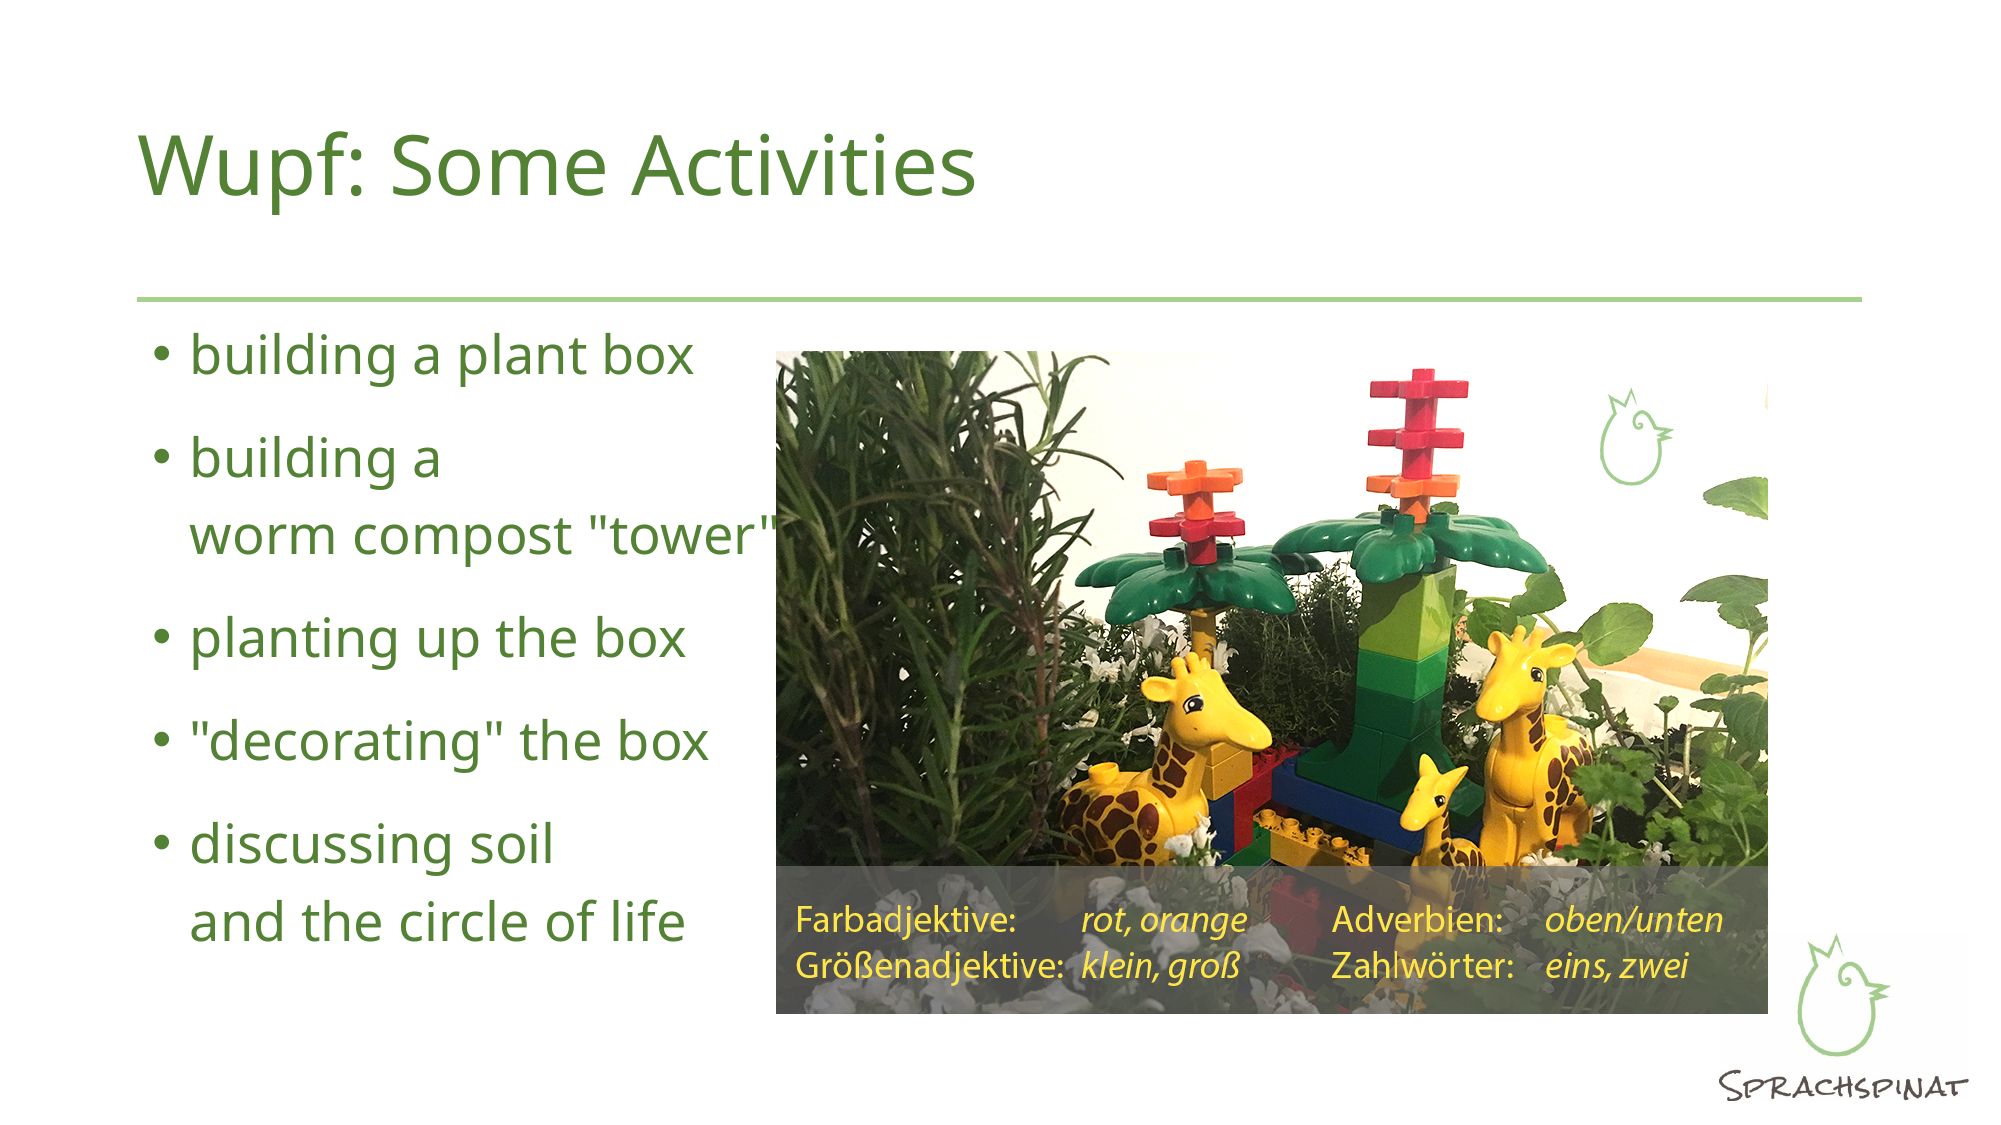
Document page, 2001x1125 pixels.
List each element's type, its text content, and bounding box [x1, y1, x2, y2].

list building a plant box building a worm compost "tower" planting up the box "decorating" the box discussing soil and the circle of life [137, 299, 1863, 1014]
picture [776, 351, 1969, 1101]
title Wupf: Some Activities [122, 59, 1927, 278]
